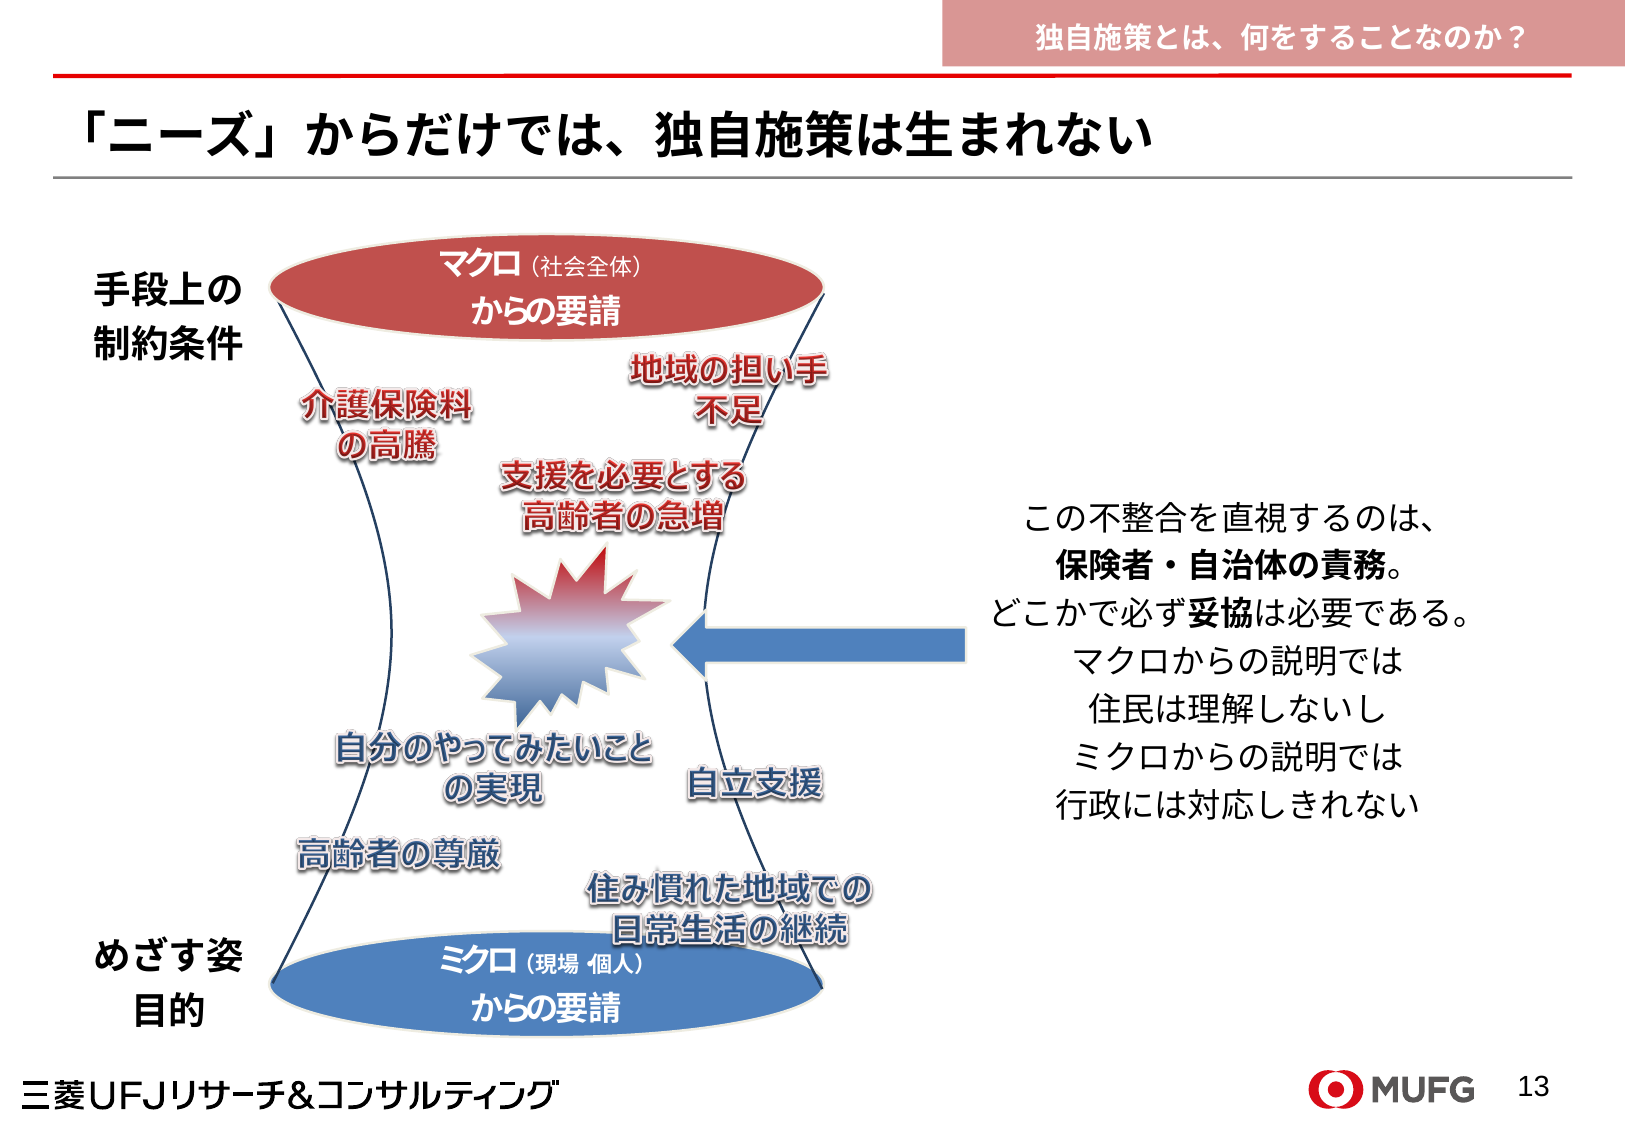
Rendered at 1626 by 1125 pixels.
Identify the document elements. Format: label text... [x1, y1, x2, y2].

text_box 手段上の 制約条件 [21, 249, 204, 372]
text_box めざす姿 目的 [21, 916, 204, 1039]
text_box 独自施策とは、何をすることなのか？ [942, 0, 1625, 67]
picture [209, 231, 932, 1047]
text_box この不整合を直視するのは、 保険者・自治体の責務。 どこかで必ず妥協は必要である。 マクロからの説明では 住民は理解しないし ミクロからの説明では 行政には対応しきれない [936, 481, 1557, 832]
text_box 「ニーズ」からだけでは、独自施策は生まれない [56, 103, 1544, 164]
